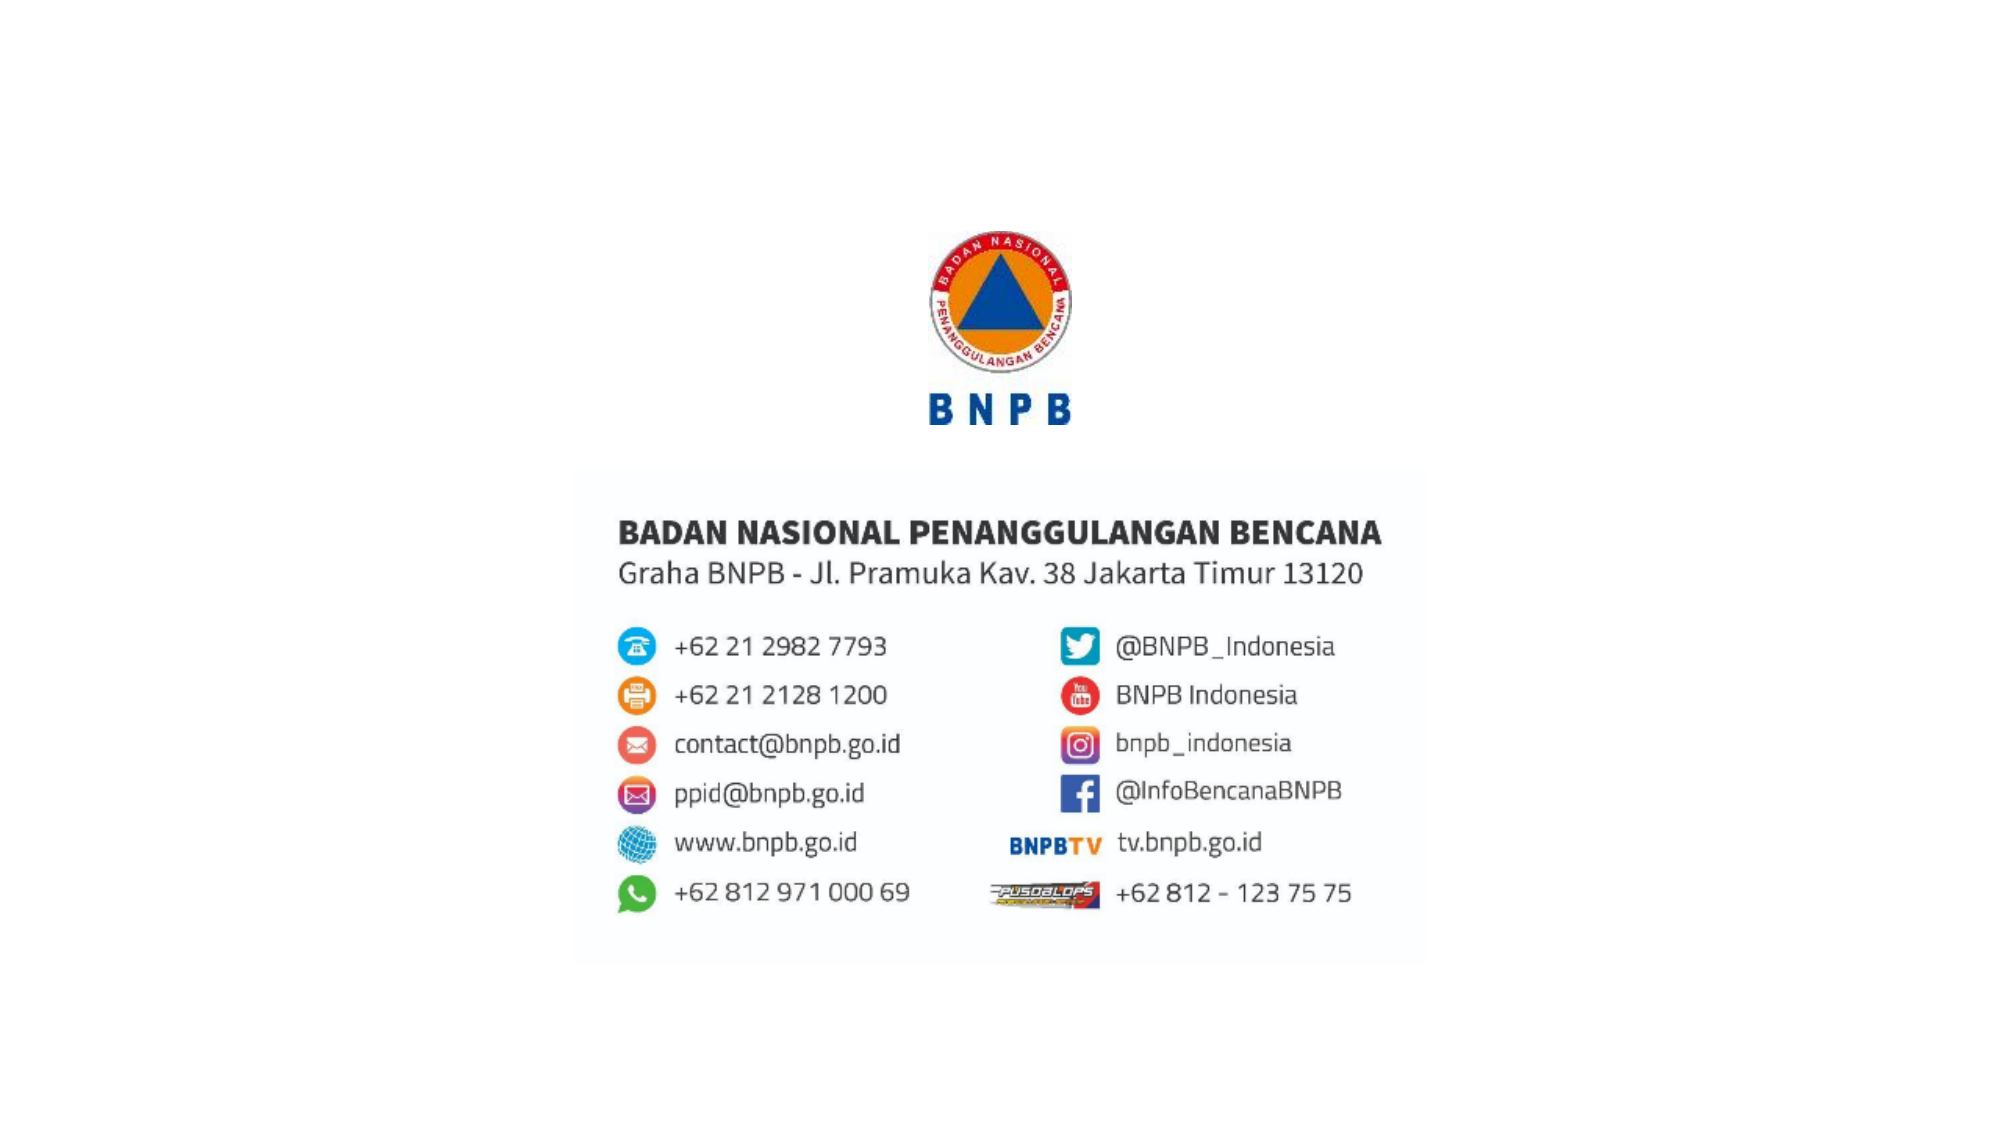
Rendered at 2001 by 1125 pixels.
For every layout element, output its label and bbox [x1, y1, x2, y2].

picture [573, 469, 1427, 965]
picture [928, 231, 1072, 425]
